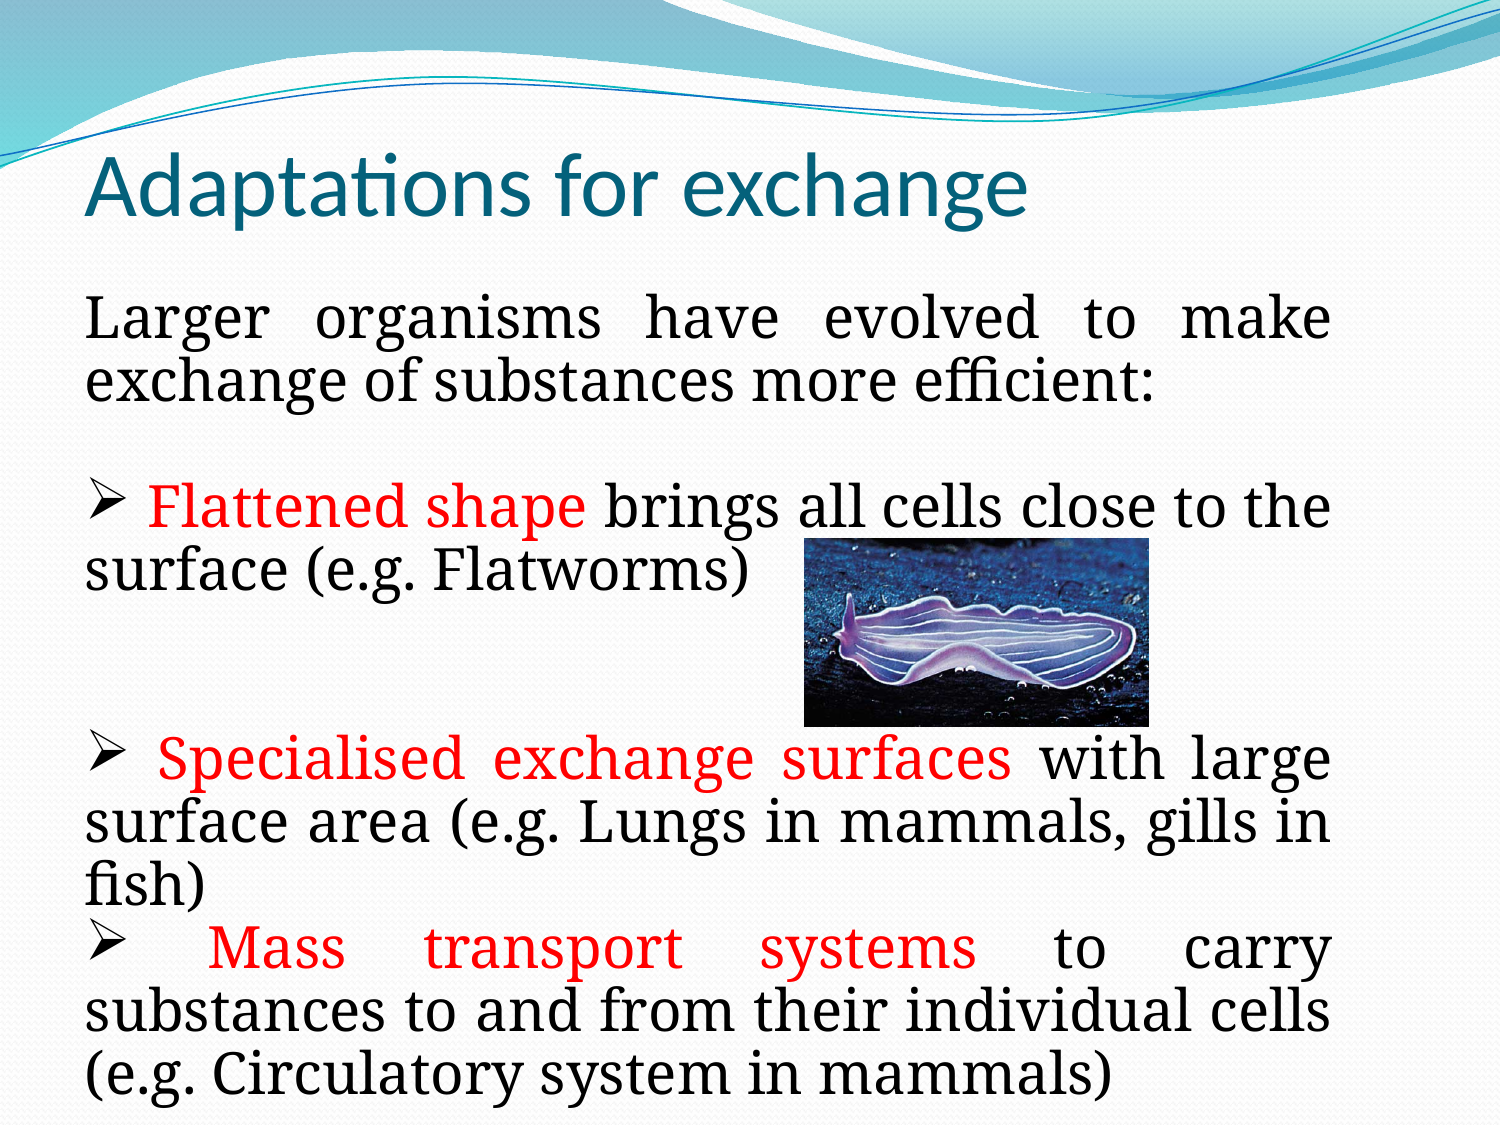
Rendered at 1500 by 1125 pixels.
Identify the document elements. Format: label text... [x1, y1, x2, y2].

text_box Adaptations for exchange [70, 117, 1421, 255]
picture [804, 538, 1149, 727]
text_box Larger organisms have evolved to make exchange of substances more efficient: Flattened shape brings all cells close to the surface (e.g. Flatworms) Specialised exchange surfaces with large surface area (e.g. Lungs in mammals, gills in fish) Mass transport systems to carry substances to and from their individual cells (e.g. Circulatory system in mammals) [70, 281, 1348, 1125]
